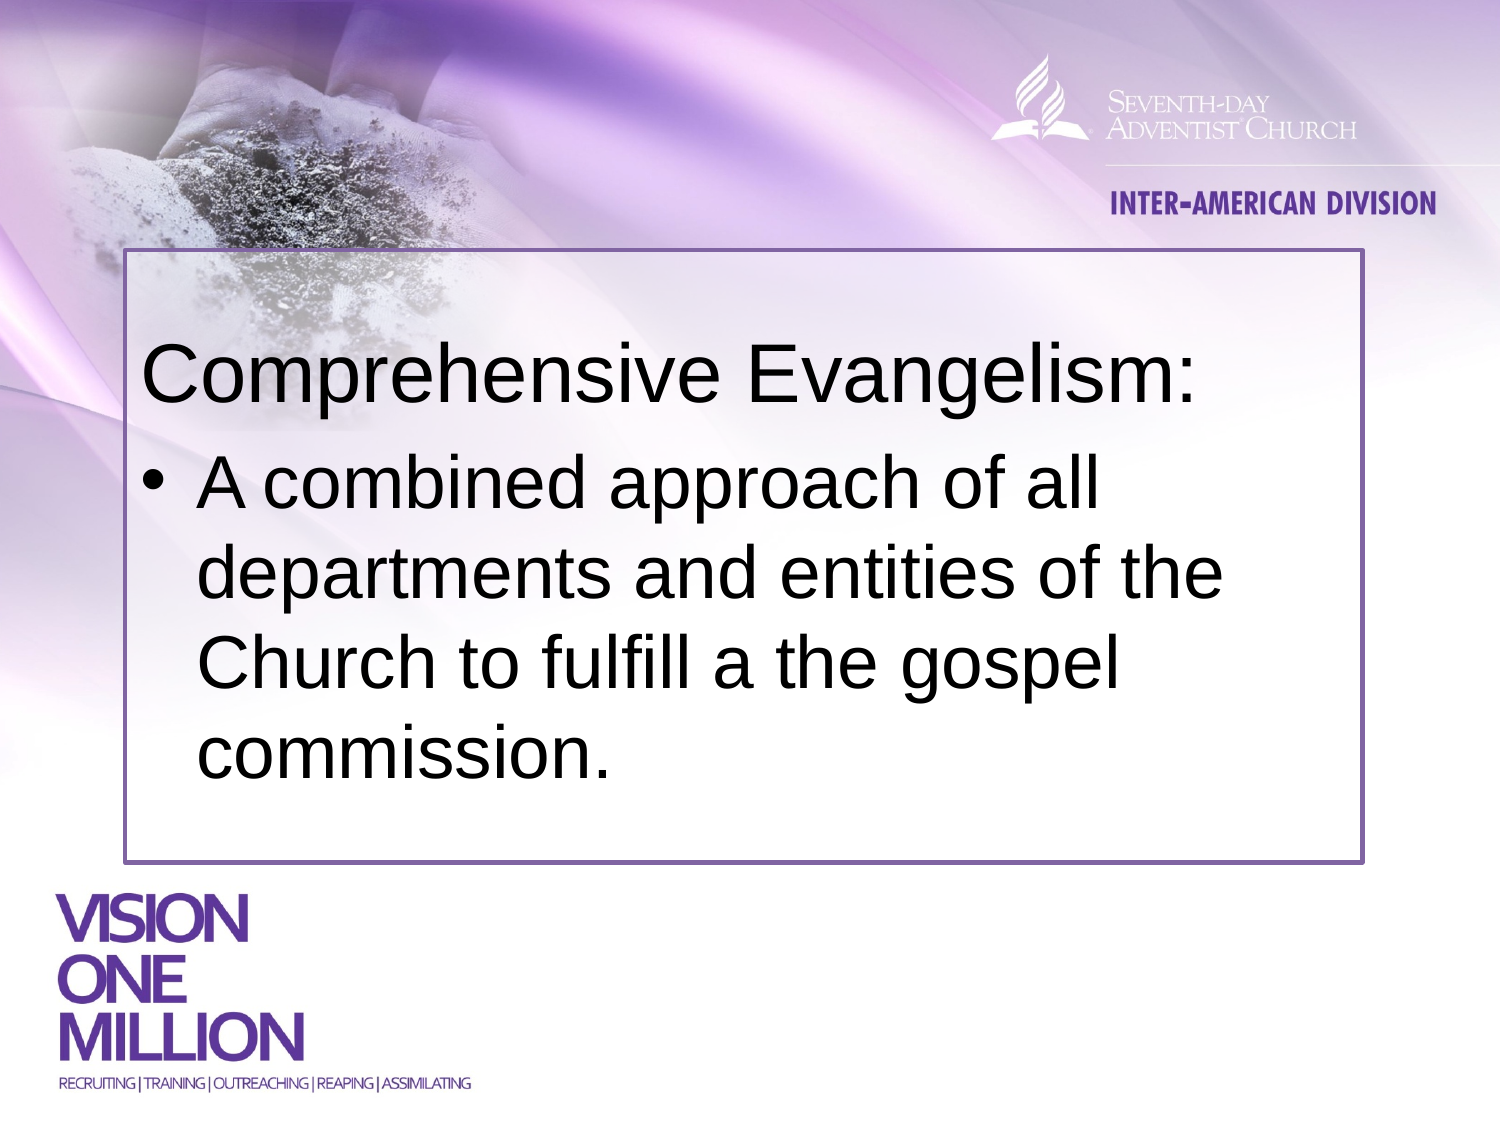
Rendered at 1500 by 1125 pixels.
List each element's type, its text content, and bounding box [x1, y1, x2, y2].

picture [0, 0, 1500, 1125]
list Comprehensive Evangelism: A combined approach of all departments and entities of the Church to fulfill a the gospel commission. [123, 248, 1365, 865]
